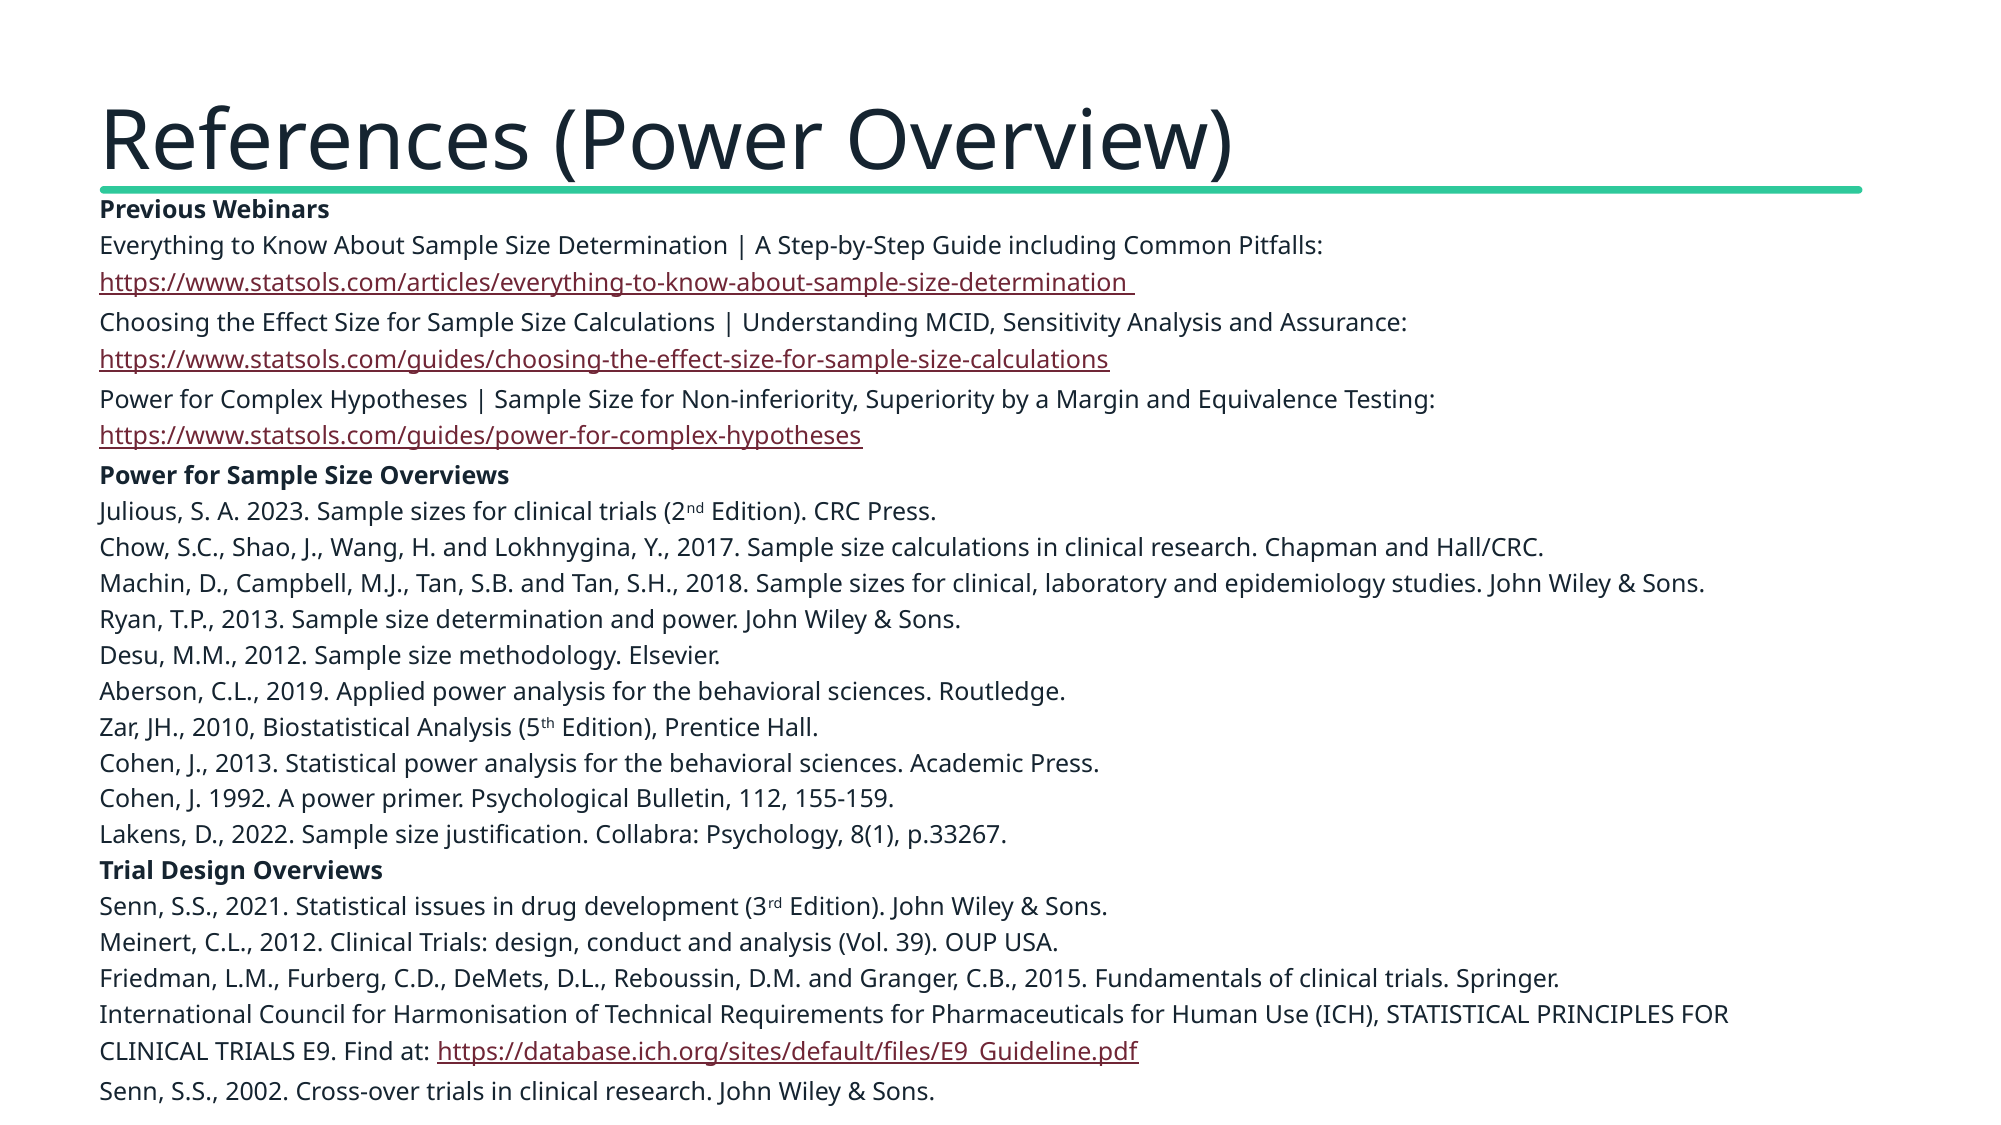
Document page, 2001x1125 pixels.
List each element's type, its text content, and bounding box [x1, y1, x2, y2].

list Previous Webinars Everything to Know About Sample Size Determination | A Step-by-Step Guide including Common Pitfalls: https://www.statsols.com/articles/everything-to-know-about-sample-size-determination Choosing the Effect Size for Sample Size Calculations | Understanding MCID, Sensitivity Analysis and Assurance: https://www.statsols.com/guides/choosing-the-effect-size-for-sample-size-calculations Power for Complex Hypotheses | Sample Size for Non-inferiority, Superiority by a Margin and Equivalence Testing: https://www.statsols.com/guides/power-for-complex-hypotheses Power for Sample Size Overviews Julious, S. A. 2023. Sample sizes for clinical trials (2nd Edition). CRC Press. Chow, S.C., Shao, J., Wang, H. and Lokhnygina, Y., 2017. Sample size calculations in clinical research. Chapman and Hall/CRC. Machin, D., Campbell, M.J., Tan, S.B. and Tan, S.H., 2018. Sample sizes for clinical, laboratory and epidemiology studies. John Wiley & Sons. Ryan, T.P., 2013. Sample size determination and power. John Wiley & Sons. Desu, M.M., 2012. Sample size methodology. Elsevier. Aberson, C.L., 2019. Applied power analysis for the behavioral sciences. Routledge. Zar, JH., 2010, Biostatistical Analysis (5th Edition), Prentice Hall. Cohen, J., 2013. Statistical power analysis for the behavioral sciences. Academic Press. Cohen, J. 1992. A power primer. Psychological Bulletin, 112, 155-159. Lakens, D., 2022. Sample size justification. Collabra: Psychology, 8(1), p.33267. Trial Design Overviews Senn, S.S., 2021. Statistical issues in drug development (3rd Edition). John Wiley & Sons. Meinert, C.L., 2012. Clinical Trials: design, conduct and analysis (Vol. 39). OUP USA. Friedman, L.M., Furberg, C.D., DeMets, D.L., Reboussin, D.M. and Granger, C.B., 2015. Fundamentals of clinical trials. Springer. International Council for Harmonisation of Technical Requirements for Pharmaceuticals for Human Use (ICH), STATISTICAL PRINCIPLES FOR CLINICAL TRIALS E9. Find at: https://database.ich.org/sites/default/files/E9_Guideline.pdf Senn, S.S., 2002. Cross-over trials in clinical research. John Wiley & Sons. [99, 188, 1831, 1001]
text_box References (Power Overview) [99, 71, 1923, 188]
